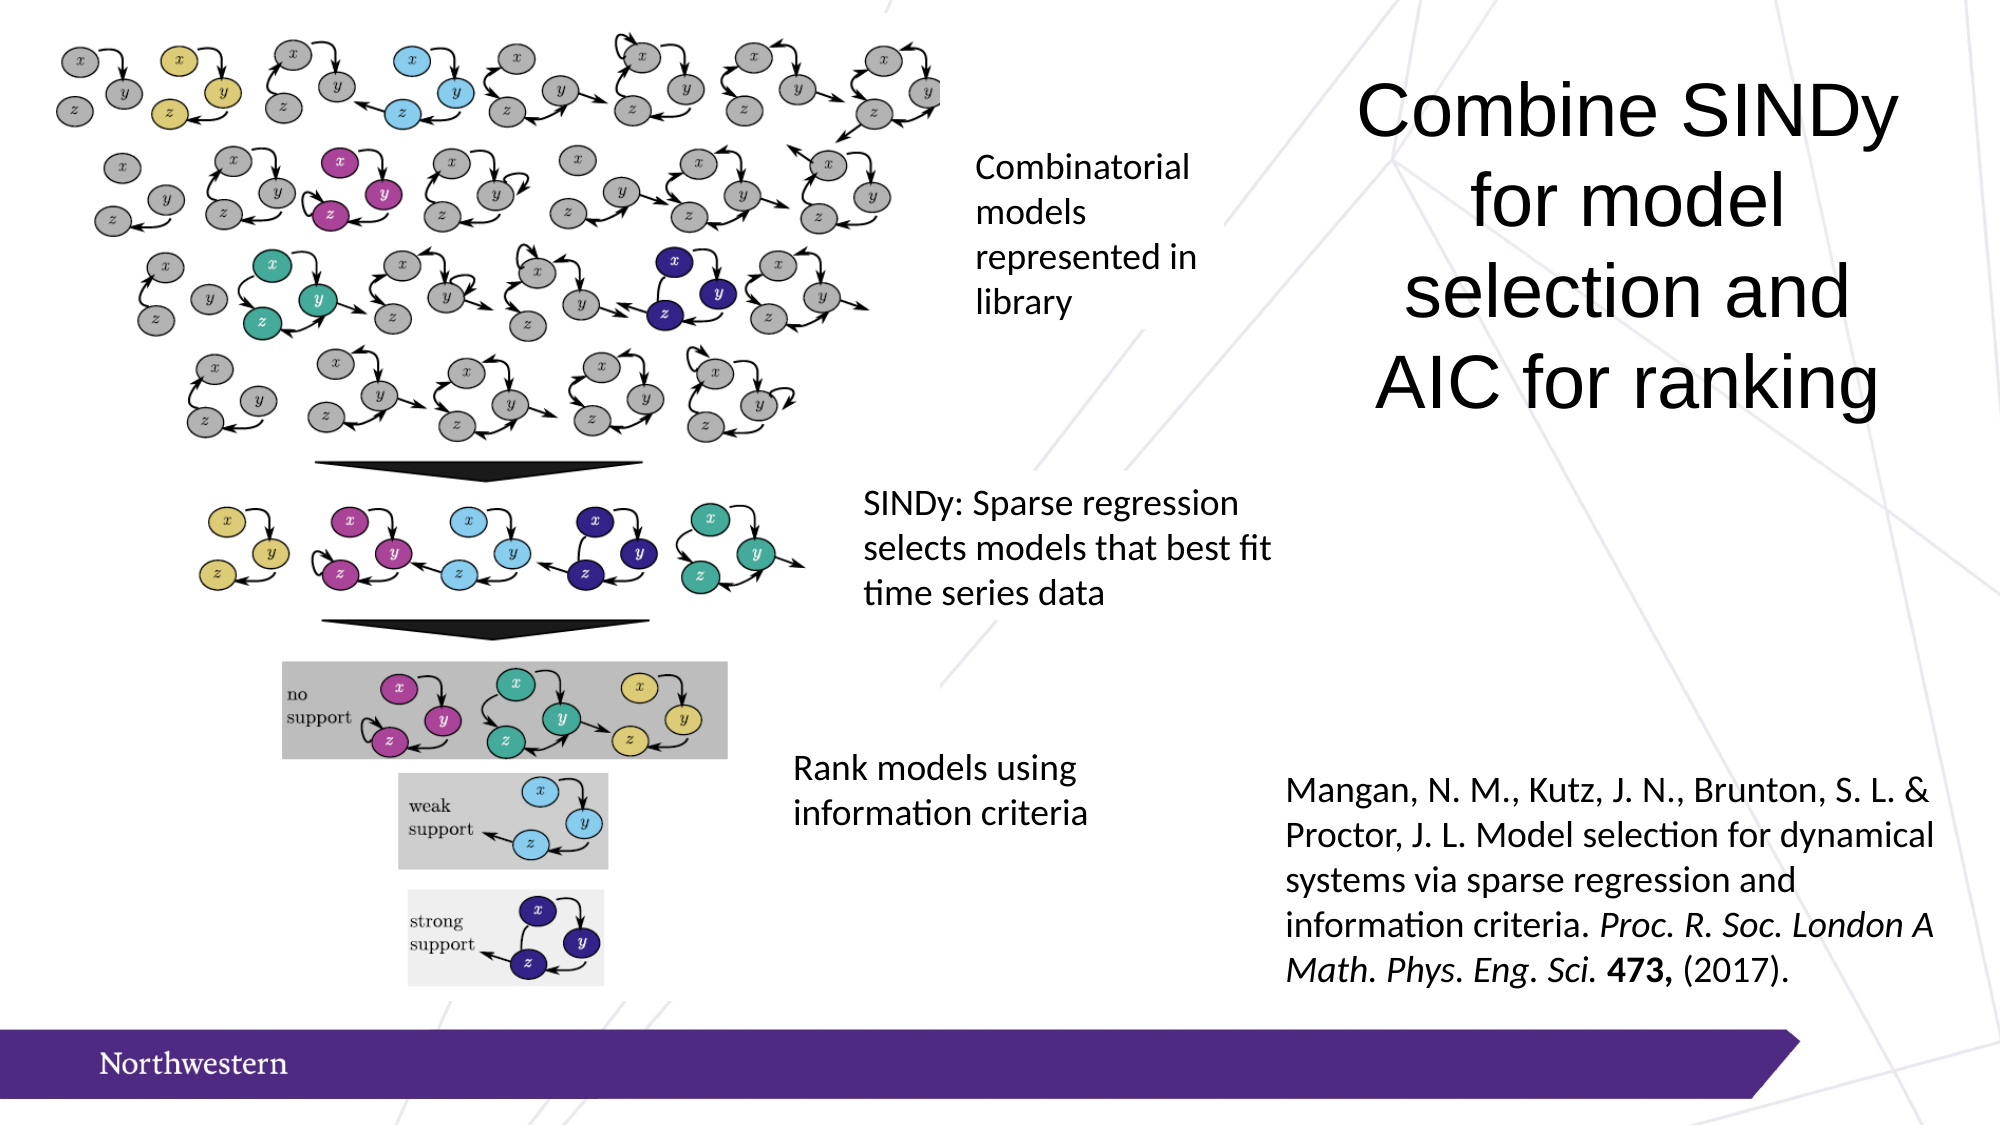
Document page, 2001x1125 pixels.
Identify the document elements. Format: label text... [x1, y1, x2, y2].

text_box Combinatorial models represented in library [960, 134, 1225, 330]
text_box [0, 13, 940, 1001]
picture [0, 0, 2000, 1125]
text_box Mangan, N. M., Kutz, J. N., Brunton, S. L. & Proctor, J. L. Model selection for dynamical systems via sparse regression and information criteria. Proc. R. Soc. London A Math. Phys. Eng. Sci. 473, (2017). [1270, 757, 2000, 998]
text_box Rank models using information criteria [943, 735, 1143, 841]
title Combine SINDy for model selection and AIC for ranking [1322, 50, 1935, 434]
text_box SINDy: Sparse regression selects models that best fit time series data [943, 470, 1311, 621]
